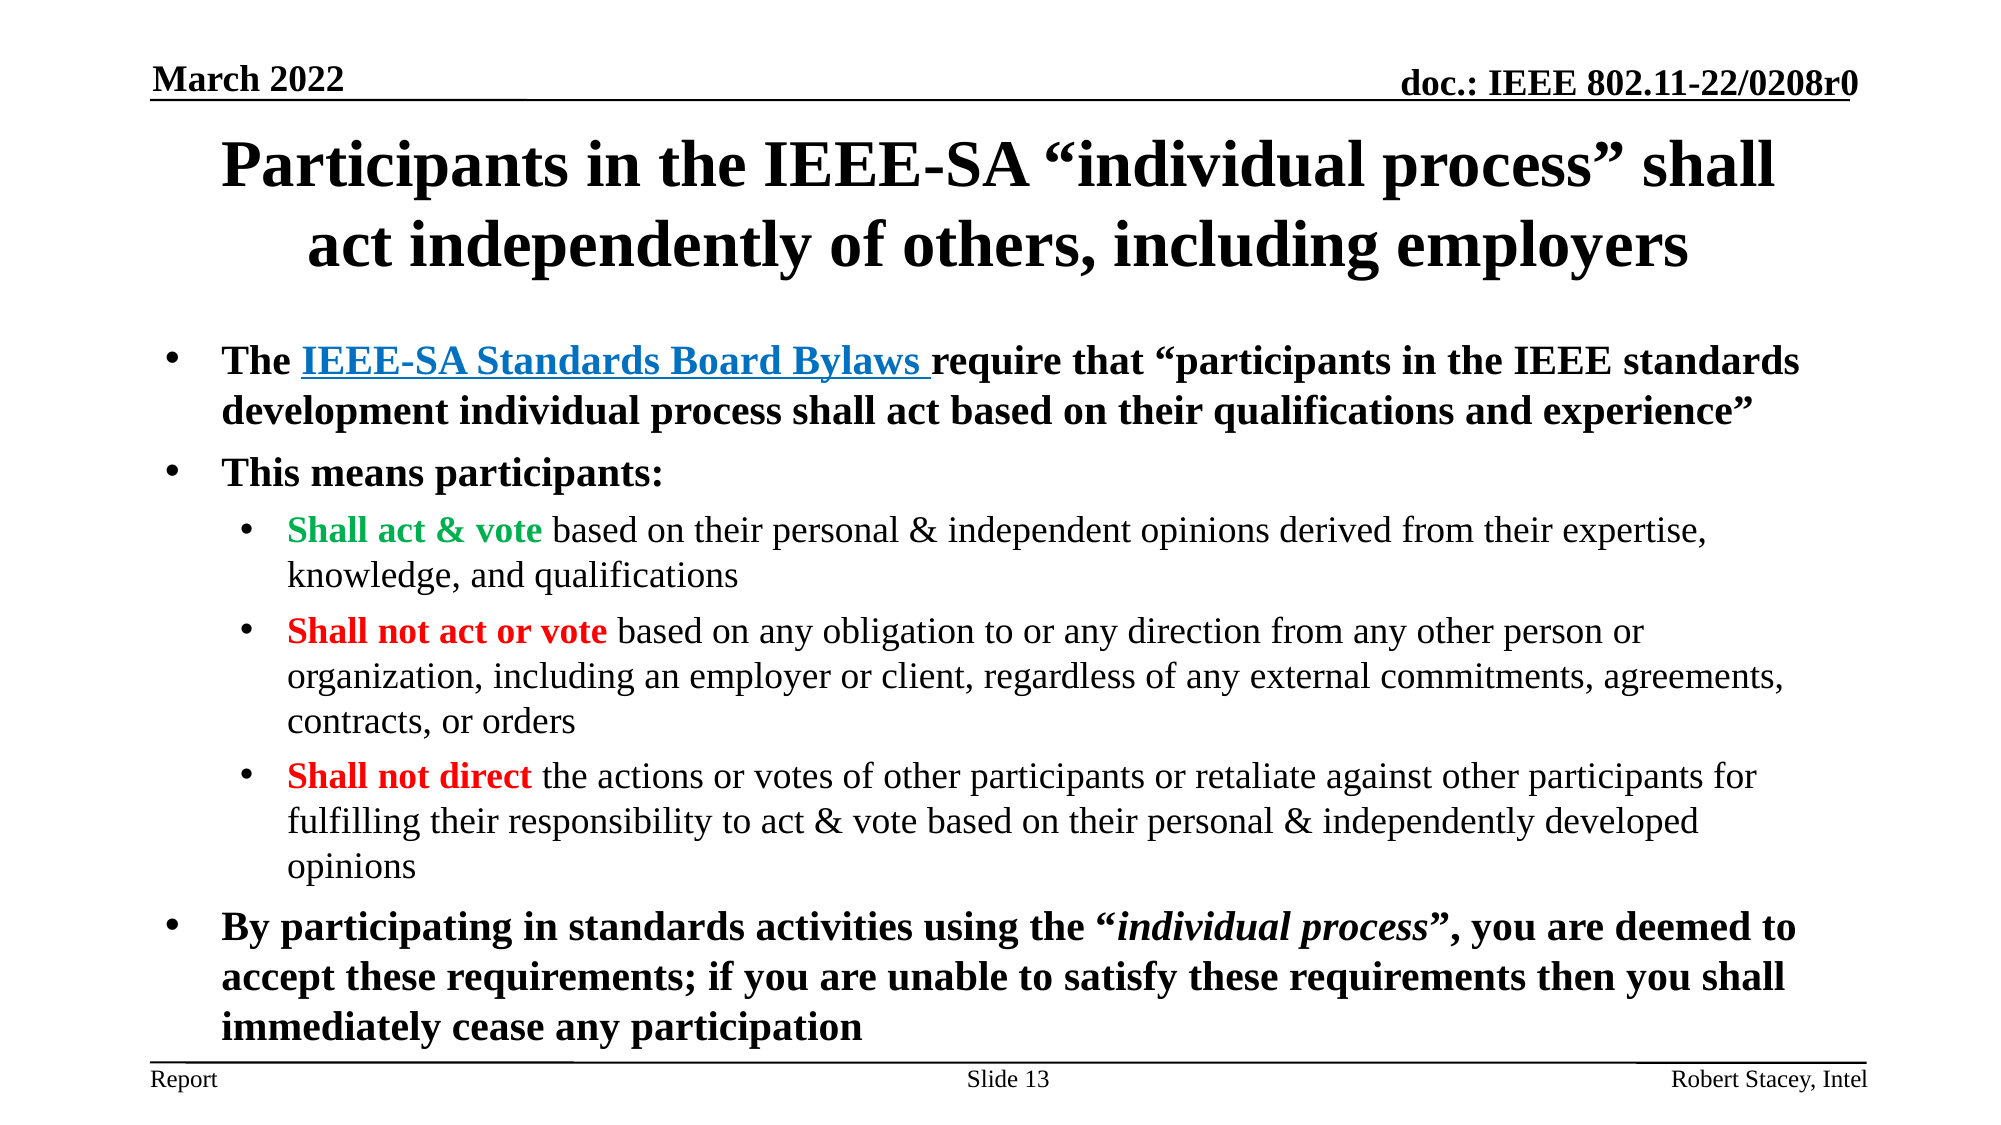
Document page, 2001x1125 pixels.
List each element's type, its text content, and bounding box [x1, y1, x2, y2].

slide_number Slide 13 [950, 1061, 1067, 1123]
list The IEEE-SA Standards Board Bylaws require that “participants in the IEEE standards development individual process shall act based on their qualifications and experience” This means participants: Shall act & vote based on their personal & independent opinions derived from their expertise, knowledge, and qualifications Shall not act or vote based on any obligation to or any direction from any other person or organization, including an employer or client, regardless of any external commitments, agreements, contracts, or orders Shall not direct the actions or votes of other participants or retaliate against other participants for fulfilling their responsibility to act & vote based on their personal & independently developed opinions By participating in standards activities using the “individual process”, you are deemed to accept these requirements; if you are unable to satisfy these requirements then you shall immediately cease any participation [149, 324, 1850, 1000]
title Participants in the IEEE-SA “individual process” shall act independently of others, including employers [149, 112, 1850, 288]
footer Robert Stacey, Intel [1171, 1061, 1869, 1093]
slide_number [152, 54, 563, 100]
